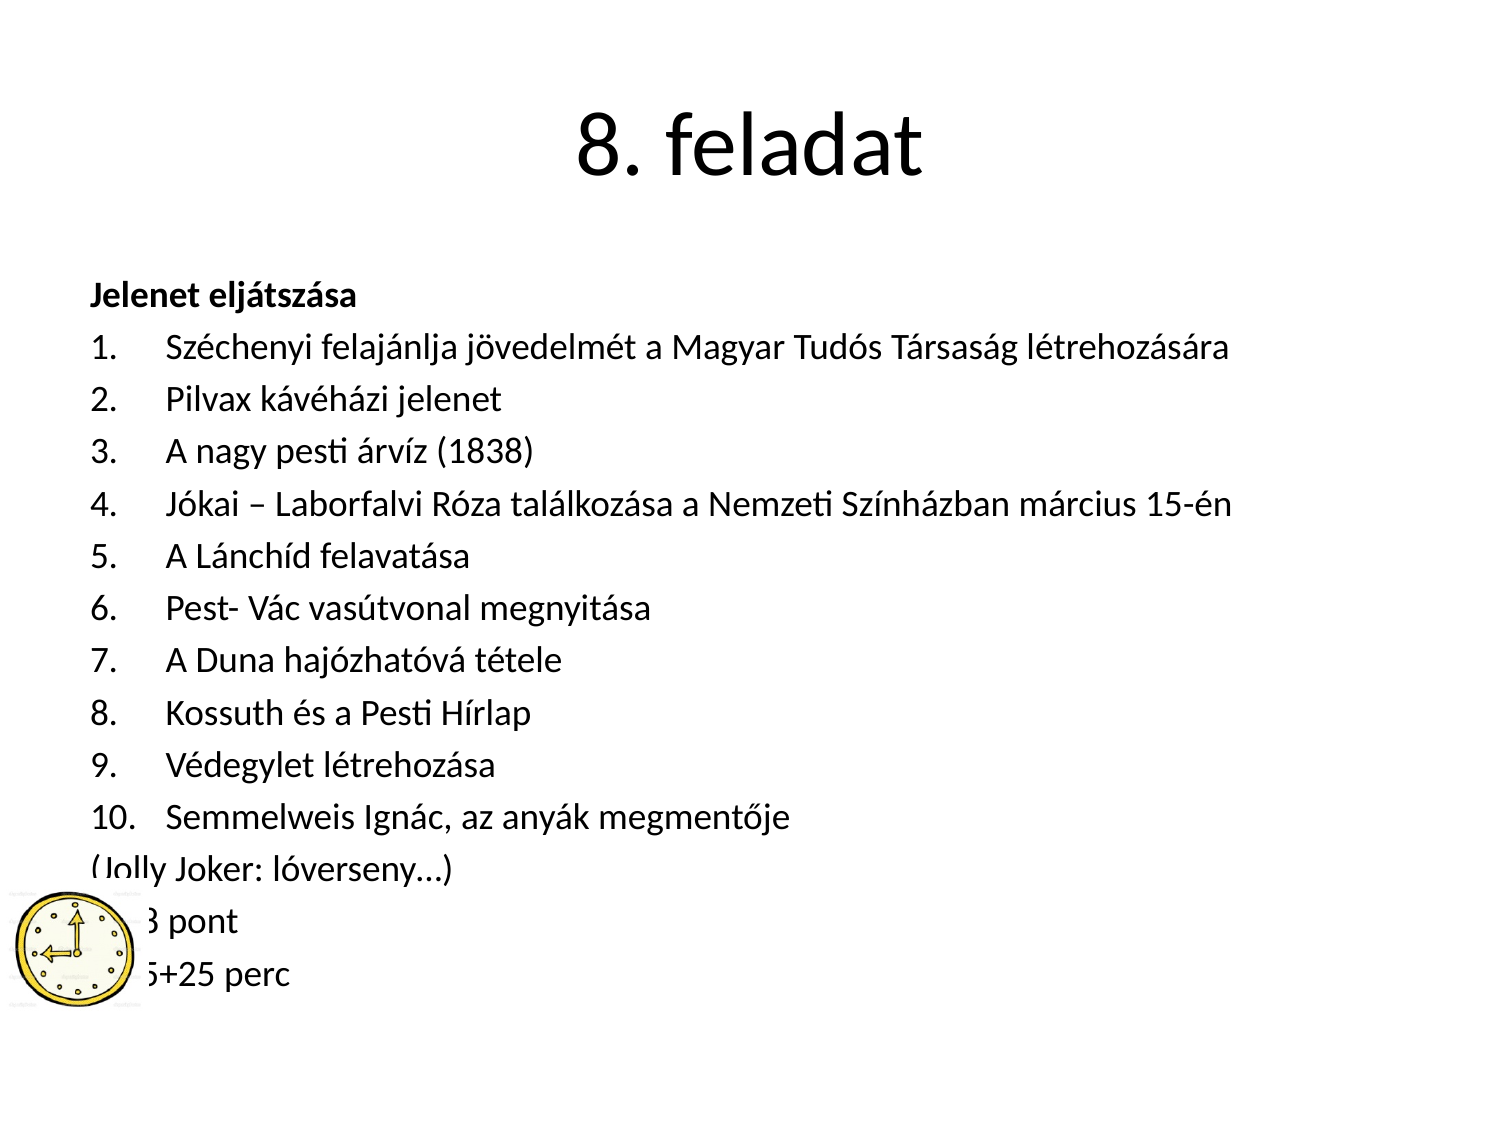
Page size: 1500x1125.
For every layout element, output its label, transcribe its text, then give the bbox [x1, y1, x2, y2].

picture [0, 878, 149, 1020]
list Jelenet eljátszása Széchenyi felajánlja jövedelmét a Magyar Tudós Társaság létrehozására Pilvax kávéházi jelenet A nagy pesti árvíz (1838) Jókai – Laborfalvi Róza találkozása a Nemzeti Színházban március 15-én A Lánchíd felavatása Pest- Vác vasútvonal megnyitása A Duna hajózhatóvá tétele Kossuth és a Pesti Hírlap Védegylet létrehozása Semmelweis Ignác, az anyák megmentője (Jolly Joker: lóverseny…) 8 pont 5+25 perc [75, 262, 1425, 1005]
title 8. feladat [75, 45, 1425, 233]
